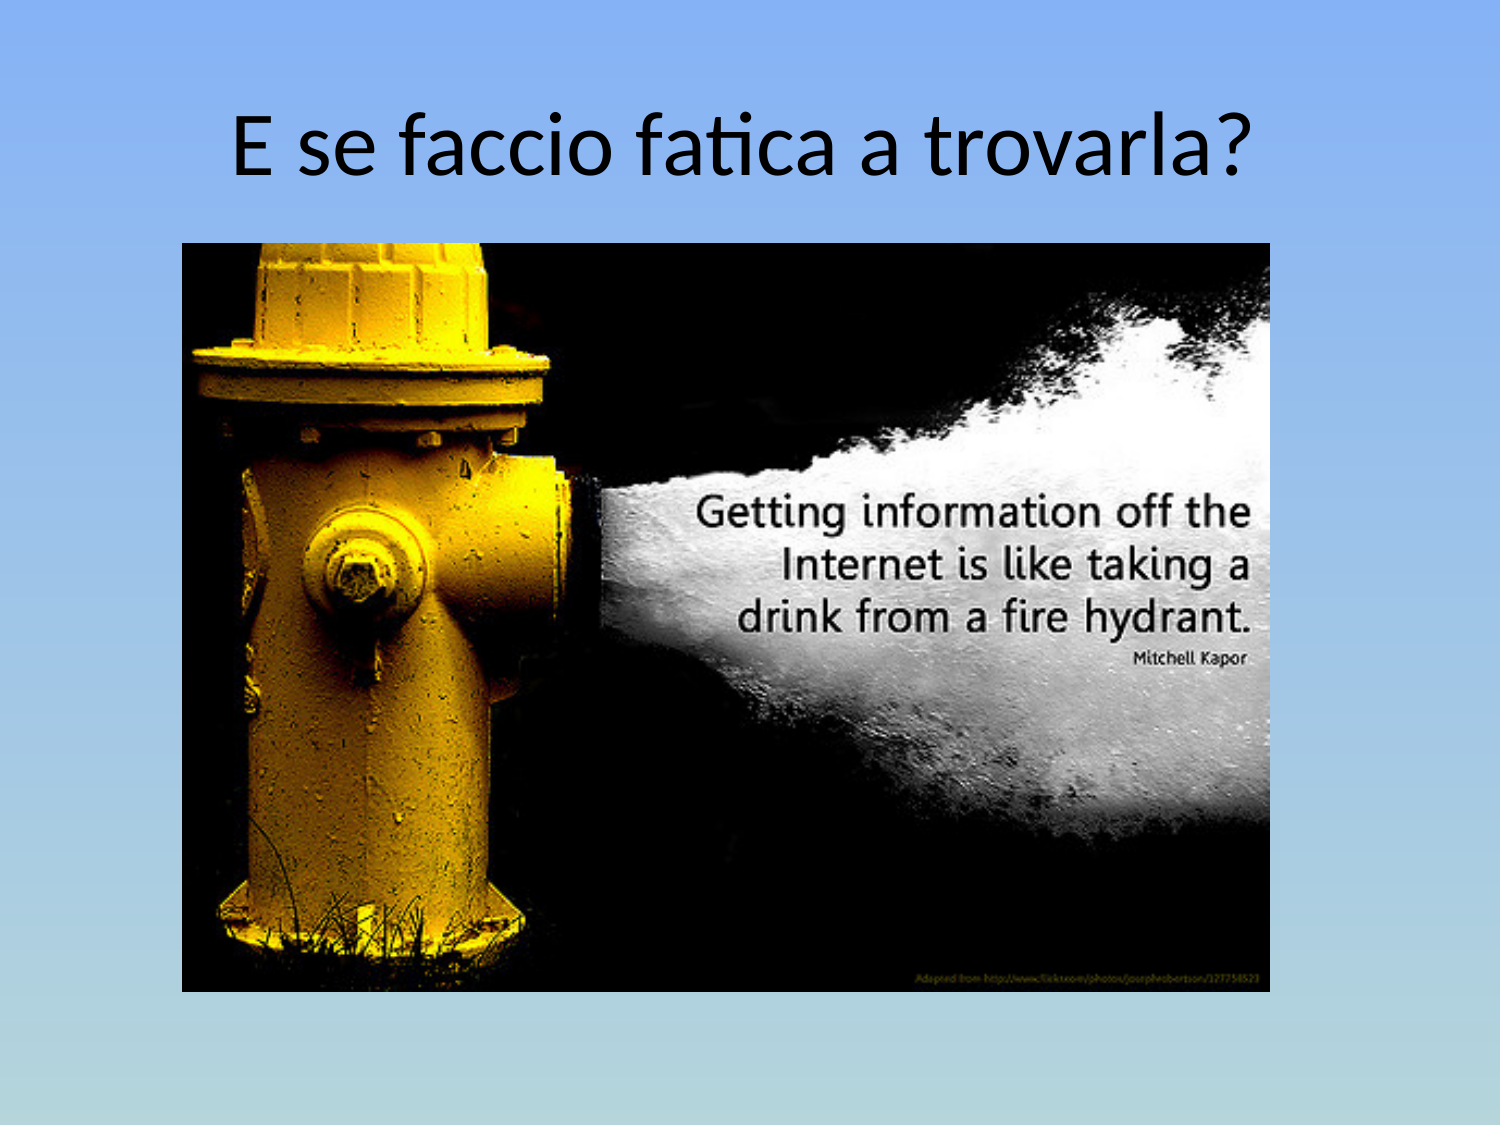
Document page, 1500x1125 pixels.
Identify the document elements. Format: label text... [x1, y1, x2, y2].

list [182, 243, 1270, 992]
title E se faccio fatica a trovarla? [17, 45, 1471, 233]
